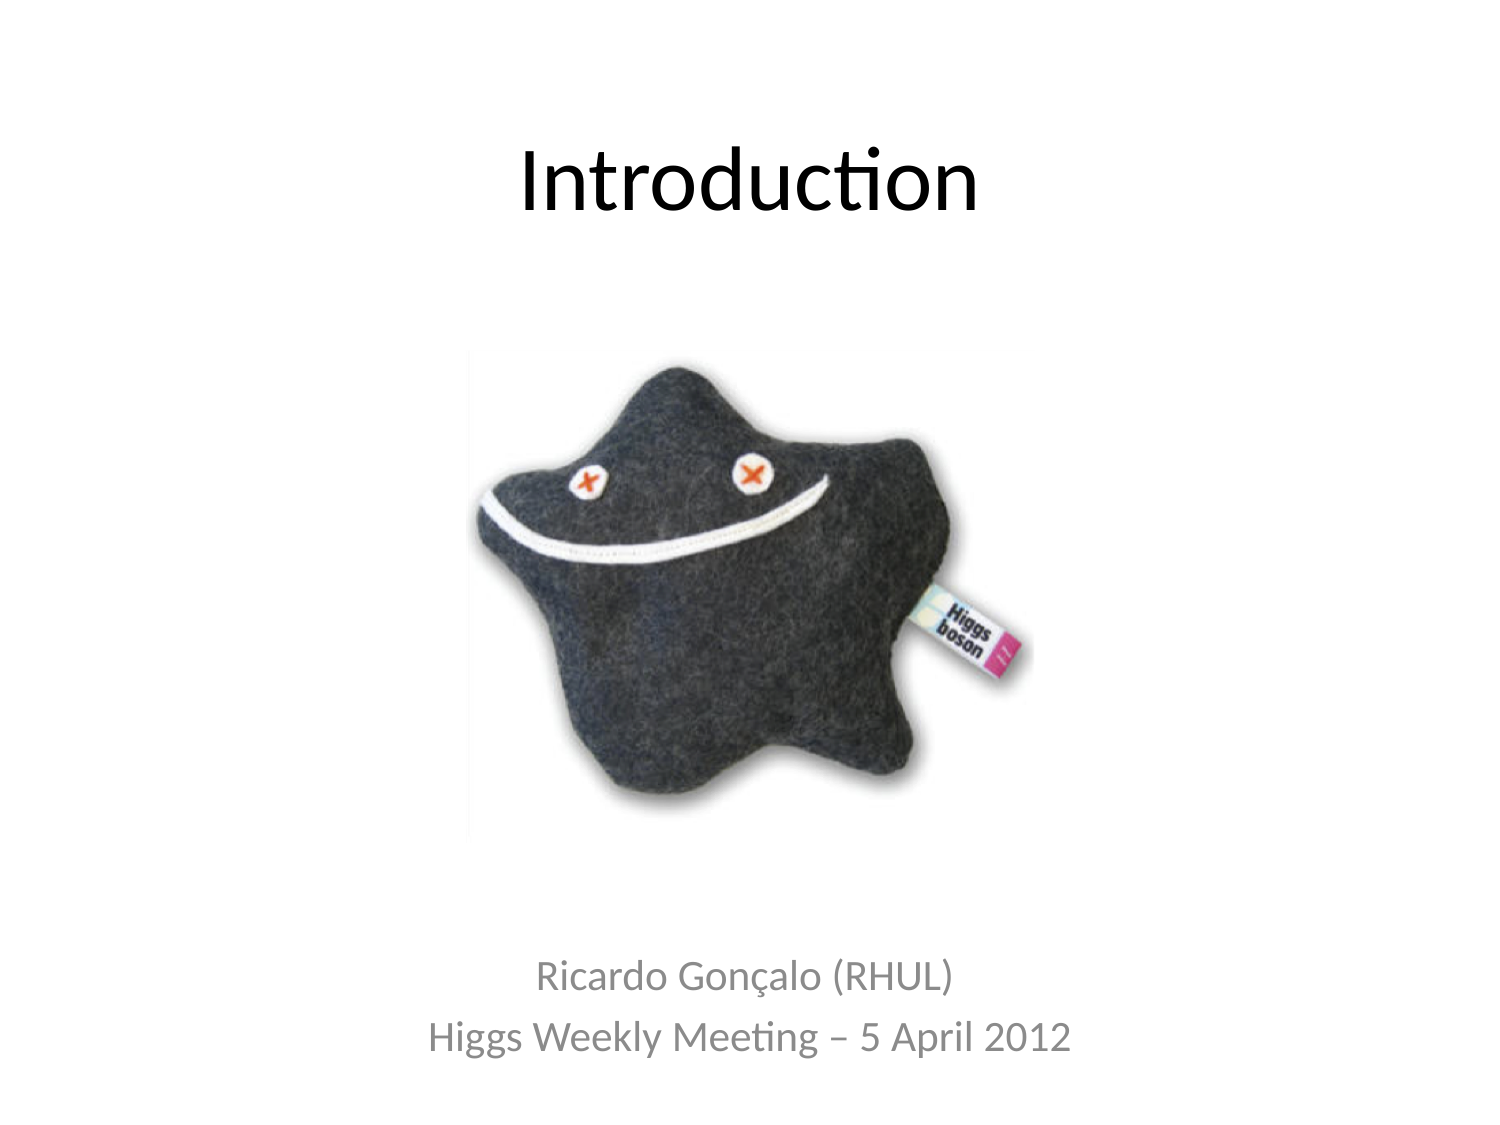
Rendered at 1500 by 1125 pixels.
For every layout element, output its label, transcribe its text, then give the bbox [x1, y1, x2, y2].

title Introduction [112, 53, 1388, 295]
picture [464, 349, 1036, 844]
subtitle Ricardo Gonçalo (RHUL) Higgs Weekly Meeting – 5 April 2012 [225, 939, 1275, 1069]
